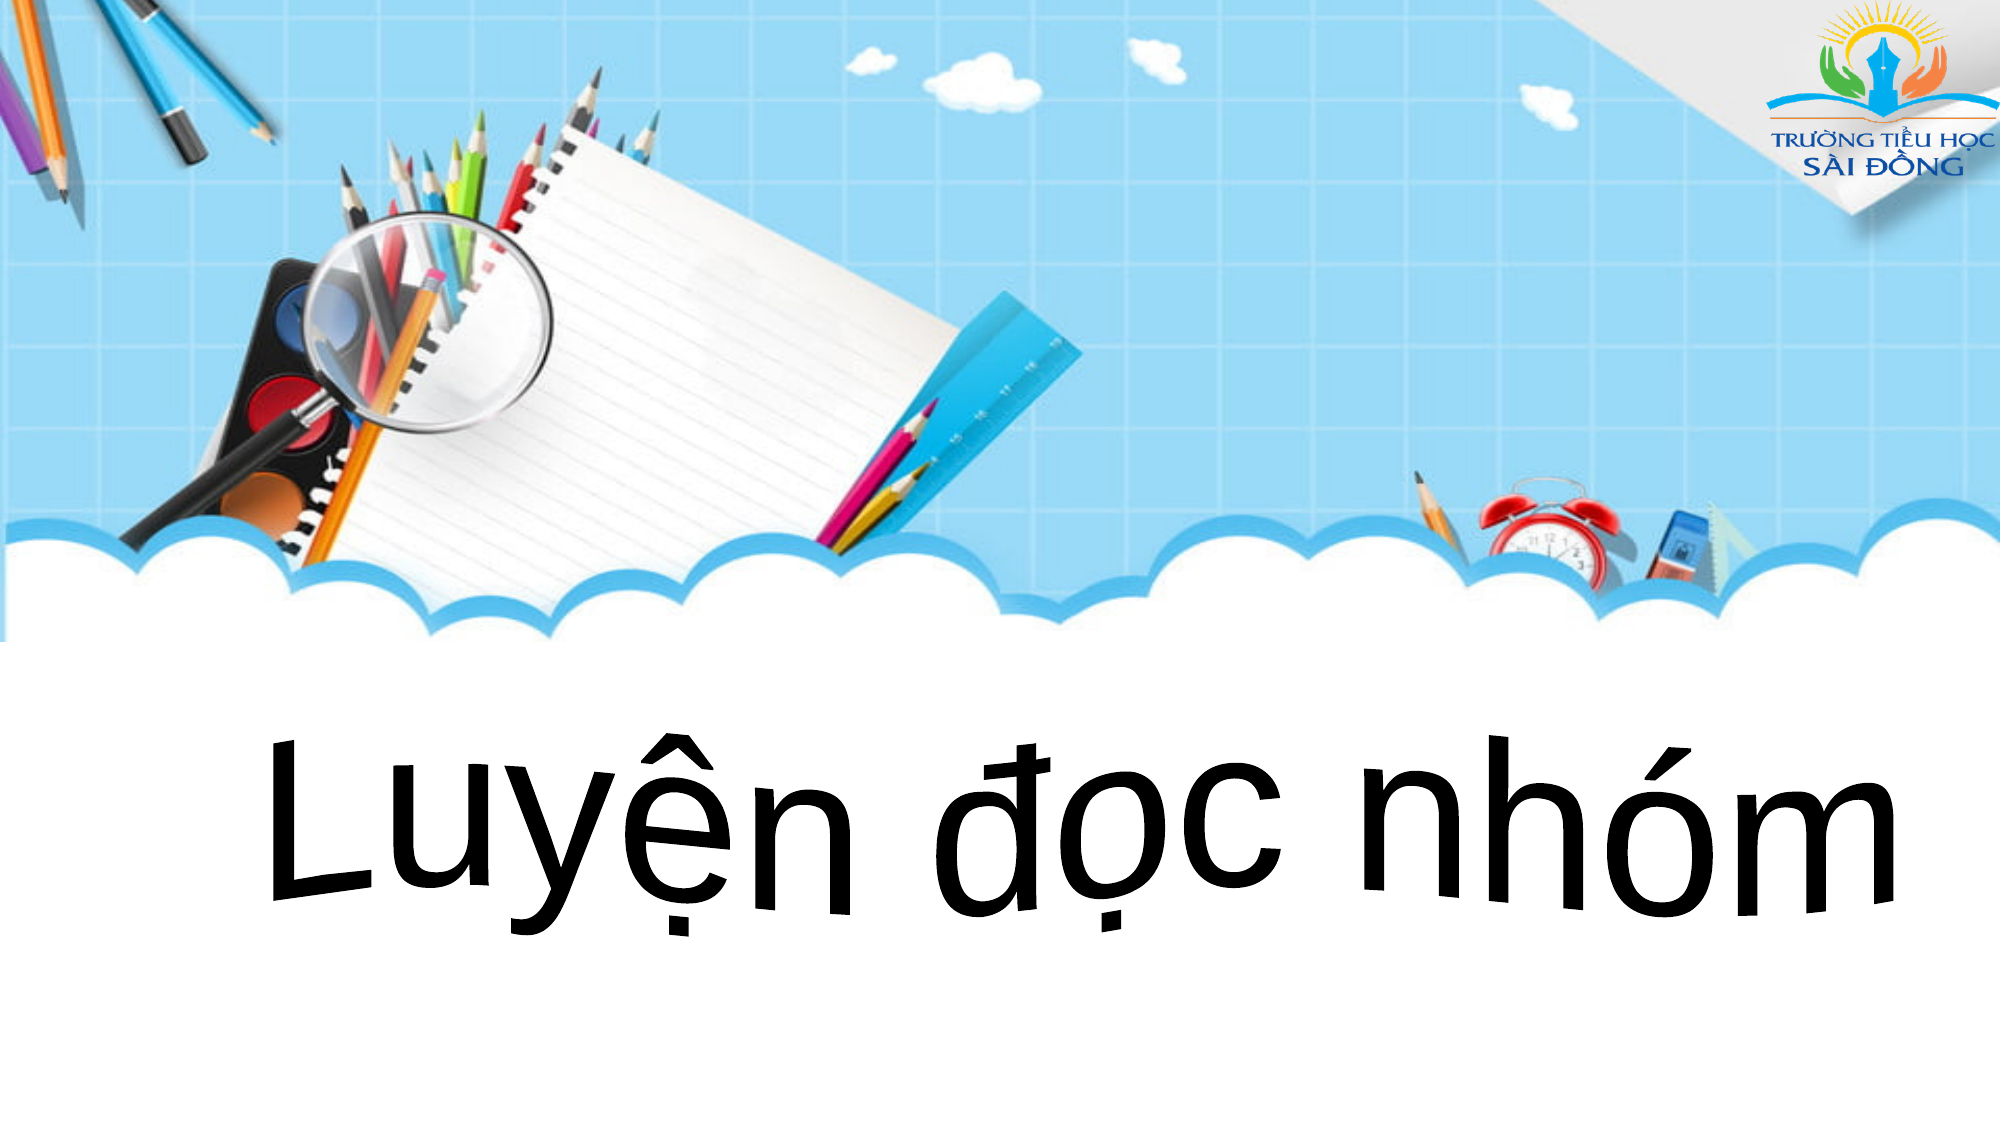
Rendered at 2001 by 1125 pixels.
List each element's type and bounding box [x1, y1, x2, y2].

picture [0, 0, 2000, 642]
